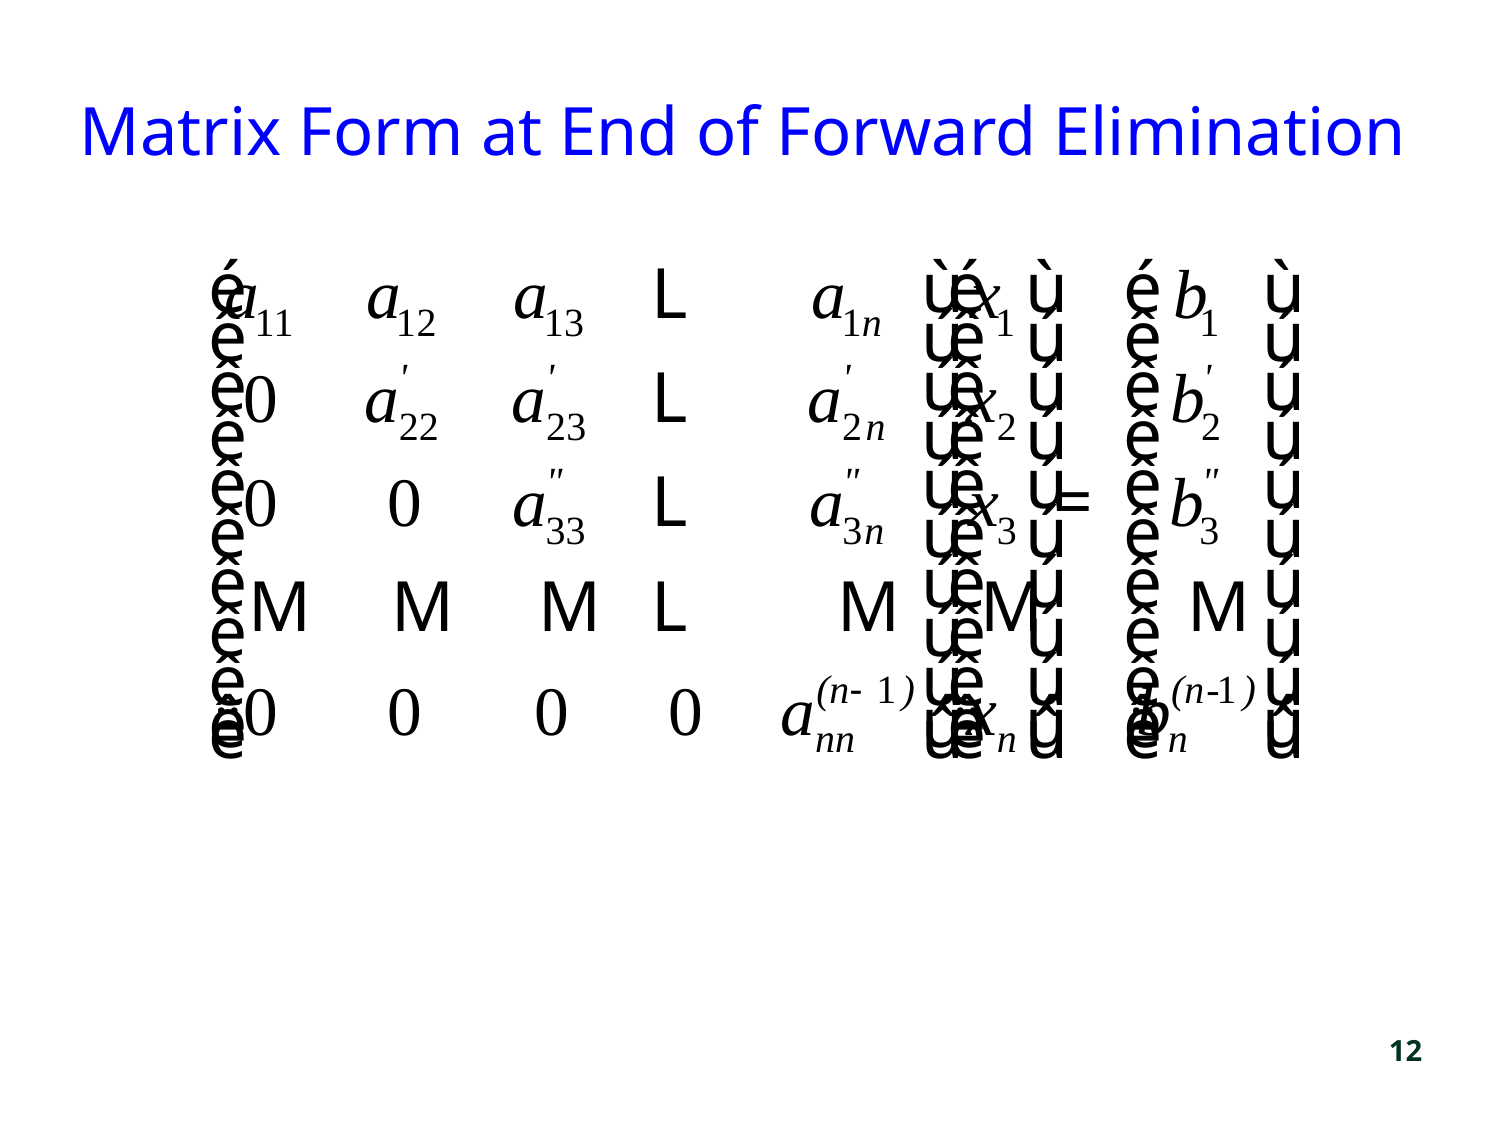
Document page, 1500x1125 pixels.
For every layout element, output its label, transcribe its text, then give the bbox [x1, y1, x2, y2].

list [196, 243, 1291, 776]
title Matrix Form at End of Forward Elimination [50, 50, 1438, 209]
slide_number 12 [1249, 1024, 1438, 1101]
